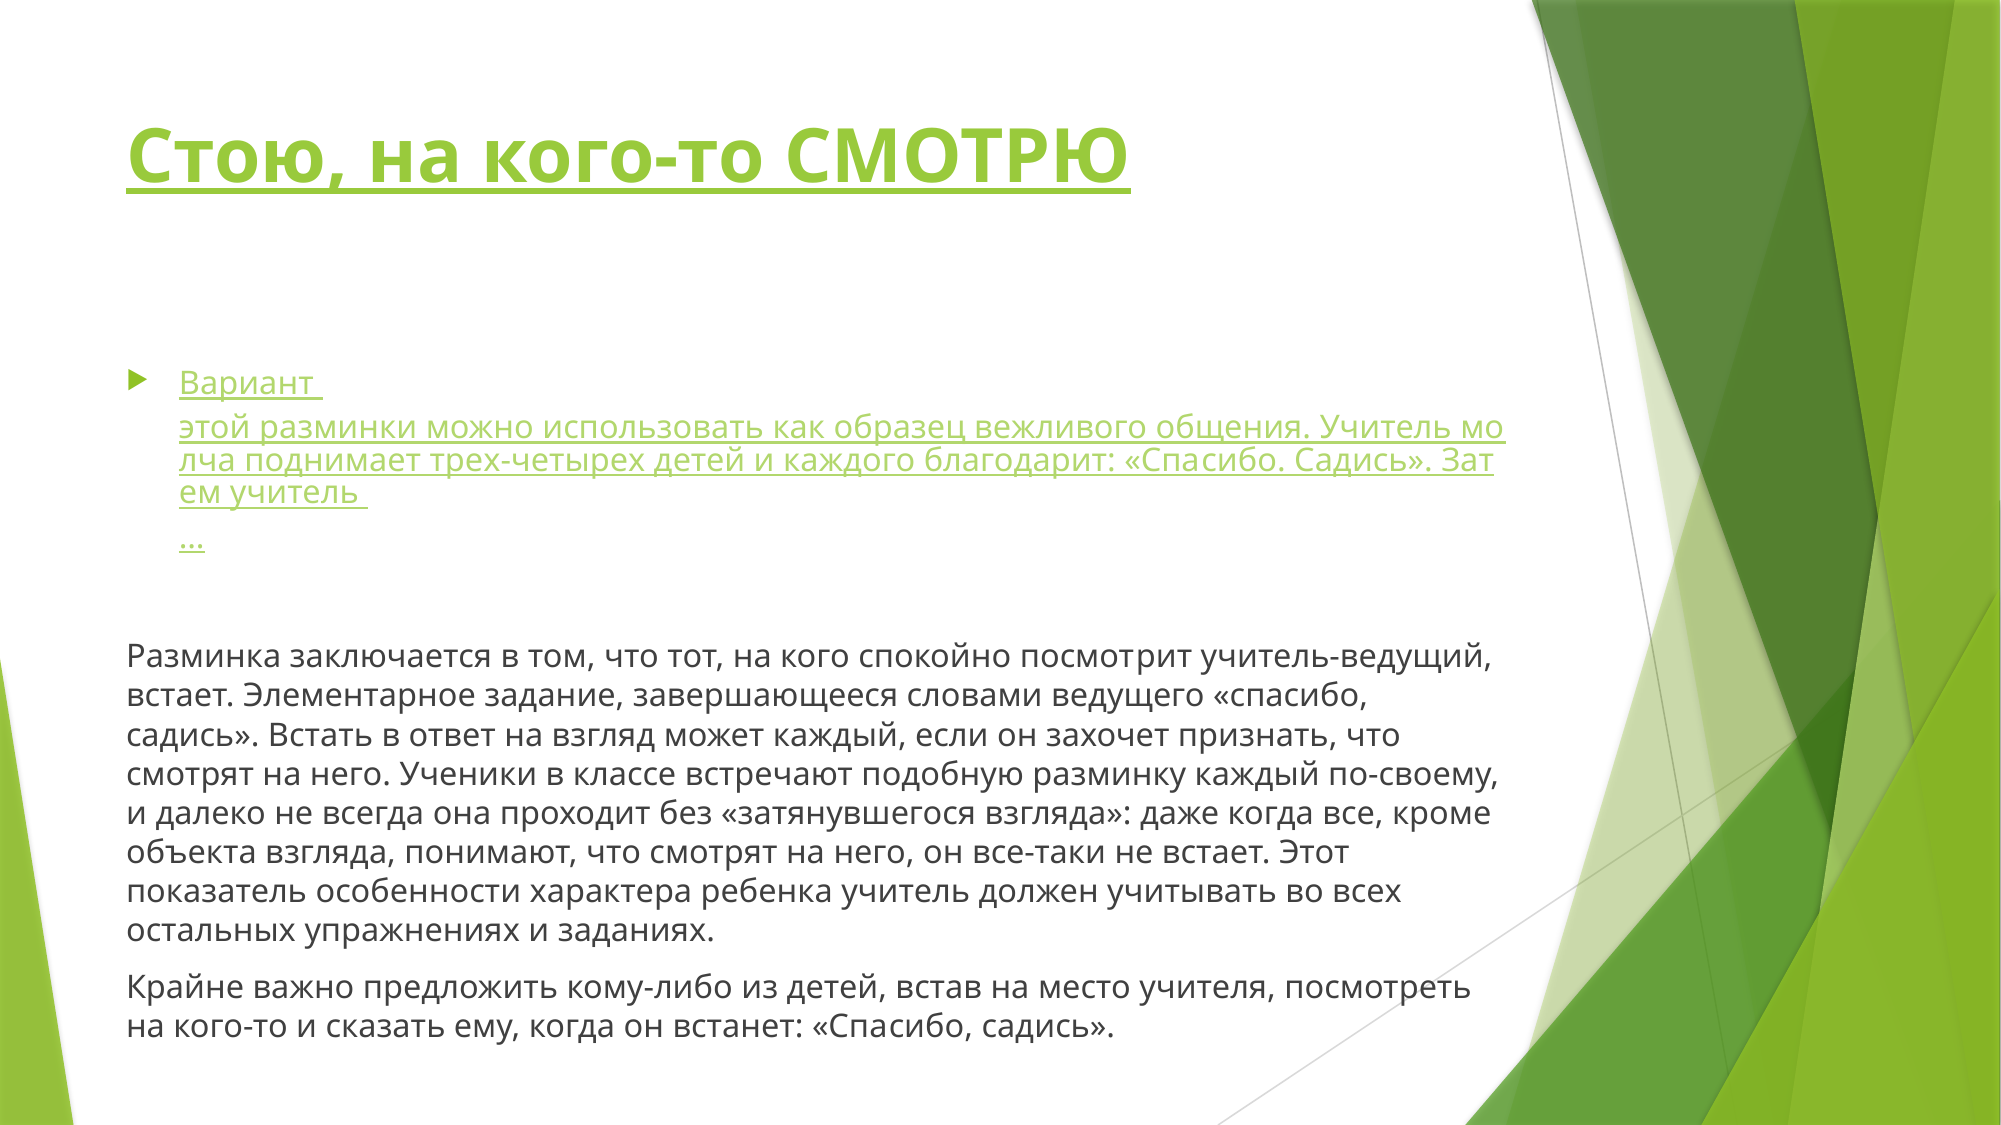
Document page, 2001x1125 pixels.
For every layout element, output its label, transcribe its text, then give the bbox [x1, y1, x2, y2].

title Стою, на кого-то СМОТРЮ [111, 99, 1522, 317]
list Вариант этой разминки можно использовать как образец вежливого общения. Учитель молча поднимает трех-четырех детей и каждого благодарит: «Спа­сибо. Садись». Затем учитель … Разминка заключается в том, что тот, на кого спокойно посмот­рит учитель-ведущий, встает. Элементарное задание, завершающееся словами ведущего «спасибо, садись». Встать в ответ на взгляд может каждый, если он захочет признать, что смотрят на него. Ученики в классе встречают подобную разминку каждый по-своему, и далеко не всегда она проходит без «затянувшегося взгляда»: даже когда все, кроме объекта взгляда, понимают, что смотрят на него, он все-таки не встает. Этот показатель особенности характера ребенка учитель должен учитывать во всех остальных упражнениях и заданиях. Крайне важно предложить кому-либо из детей, встав на место учителя, посмотреть на кого-то и сказать ему, когда он встанет: «Спа­сибо, садись». [111, 354, 1522, 992]
